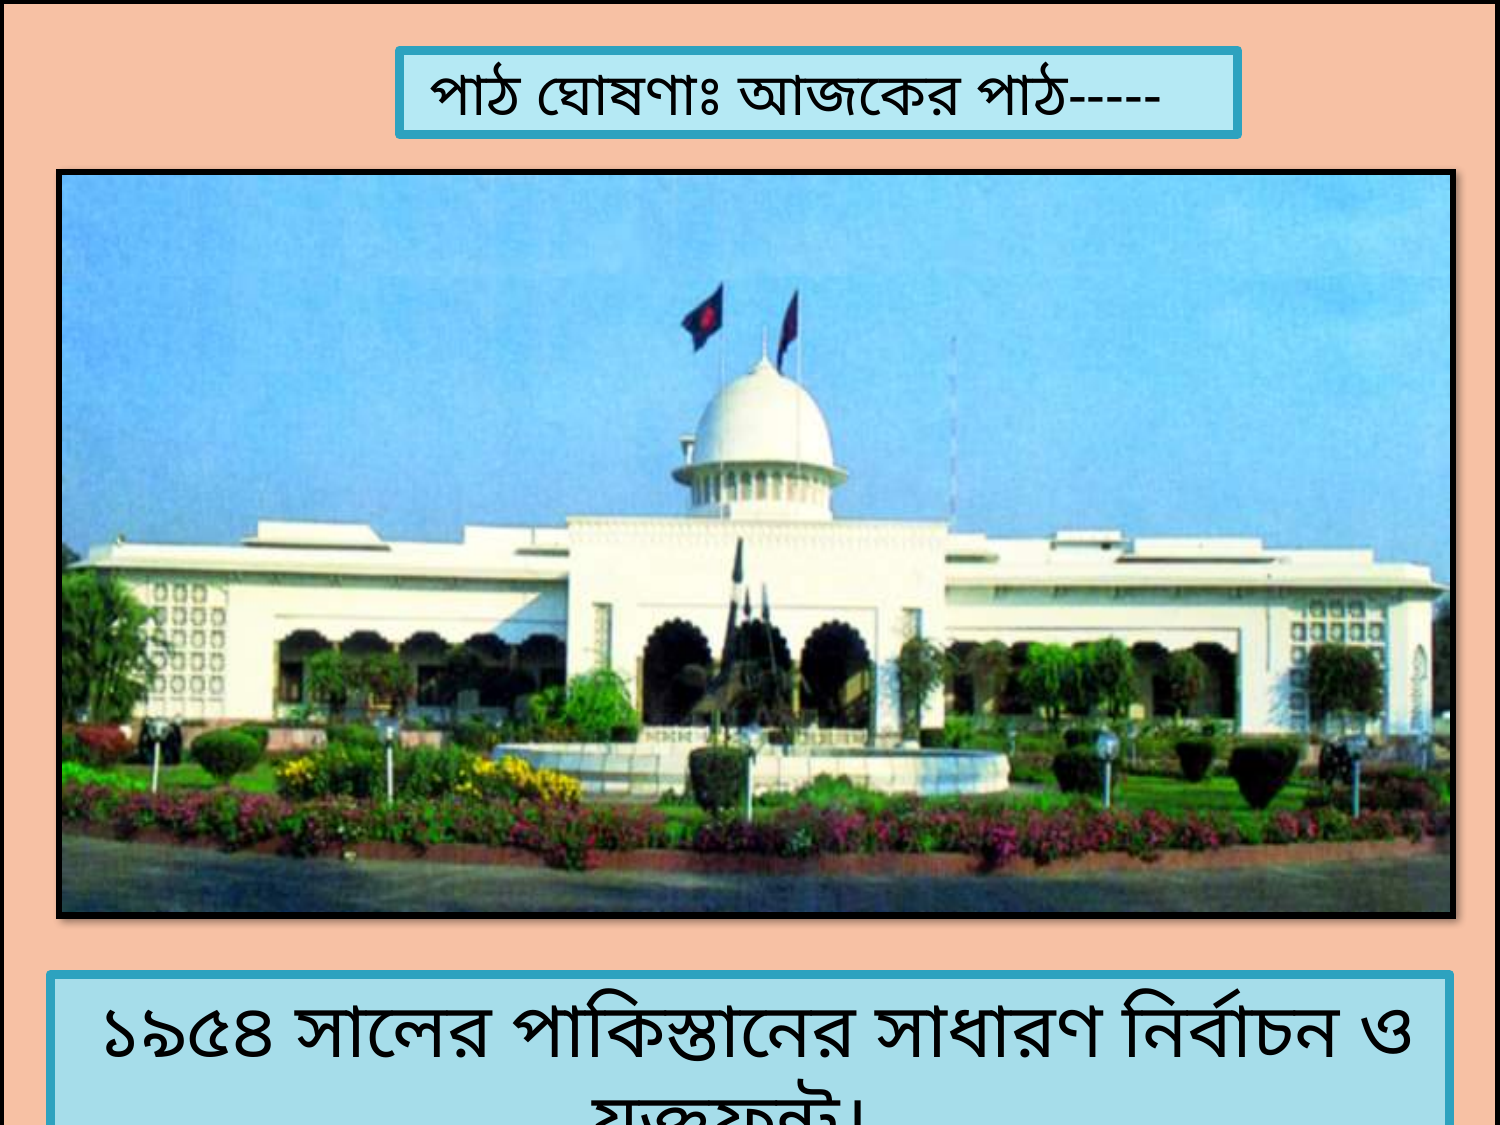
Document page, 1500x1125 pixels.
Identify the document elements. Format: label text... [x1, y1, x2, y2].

picture [62, 174, 1451, 913]
text_box ১৯৫৪ সালের পাকিস্তানের সাধারণ নির্বাচন ও যুক্তফ্রন্ট। [46, 970, 1454, 1125]
text_box পাঠ ঘোষণাঃ আজকের পাঠ----- [395, 46, 1242, 139]
text_box [0, 0, 1500, 1125]
